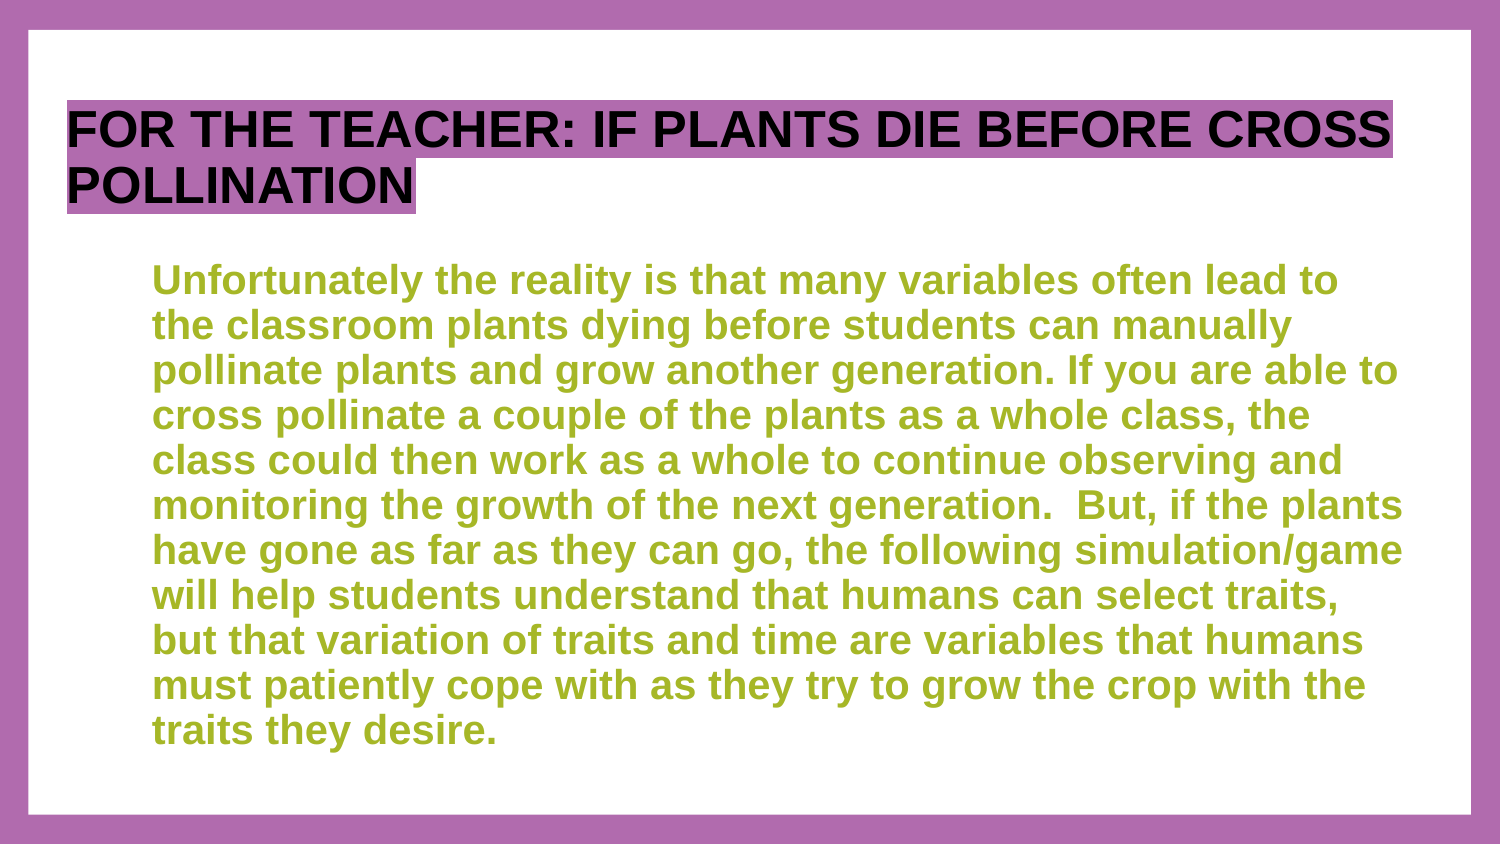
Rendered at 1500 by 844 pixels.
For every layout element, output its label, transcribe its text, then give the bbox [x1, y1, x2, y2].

list Unfortunately the reality is that many variables often lead to the classroom plants dying before students can manually pollinate plants and grow another generation. If you are able to cross pollinate a couple of the plants as a whole class, the class could then work as a whole to continue observing and monitoring the growth of the next generation. But, if the plants have gone as far as they can go, the following simulation/game will help students understand that humans can select traits, but that variation of traits and time are variables that humans must patiently cope with as they try to grow the crop with the traits they desire. [140, 253, 1424, 750]
title FOR THE TEACHER: IF PLANTS DIE BEFORE CROSS POLLINATION [55, 75, 1437, 242]
